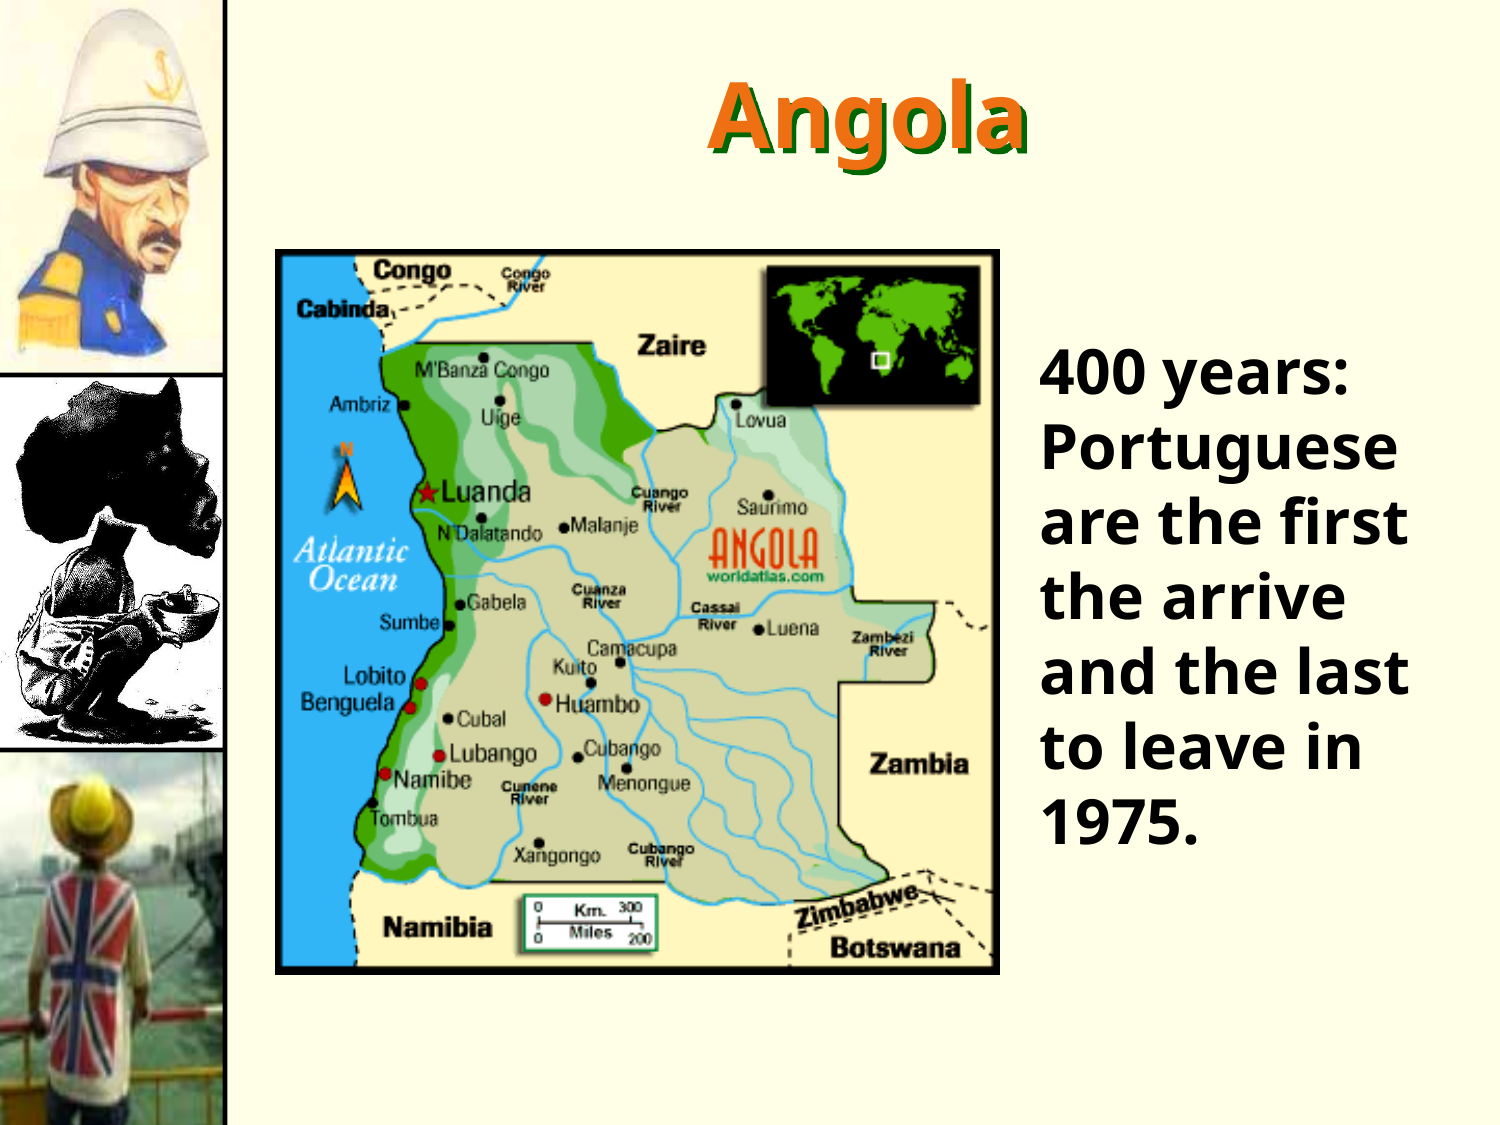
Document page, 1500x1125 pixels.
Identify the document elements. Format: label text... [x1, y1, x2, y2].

text_box 400 years: Portuguese are the first the arrive and the last to leave in 1975. [1025, 324, 1450, 865]
picture [0, 378, 222, 747]
picture [274, 249, 1001, 976]
text_box Angola [237, 49, 1500, 175]
picture [0, 753, 222, 1125]
